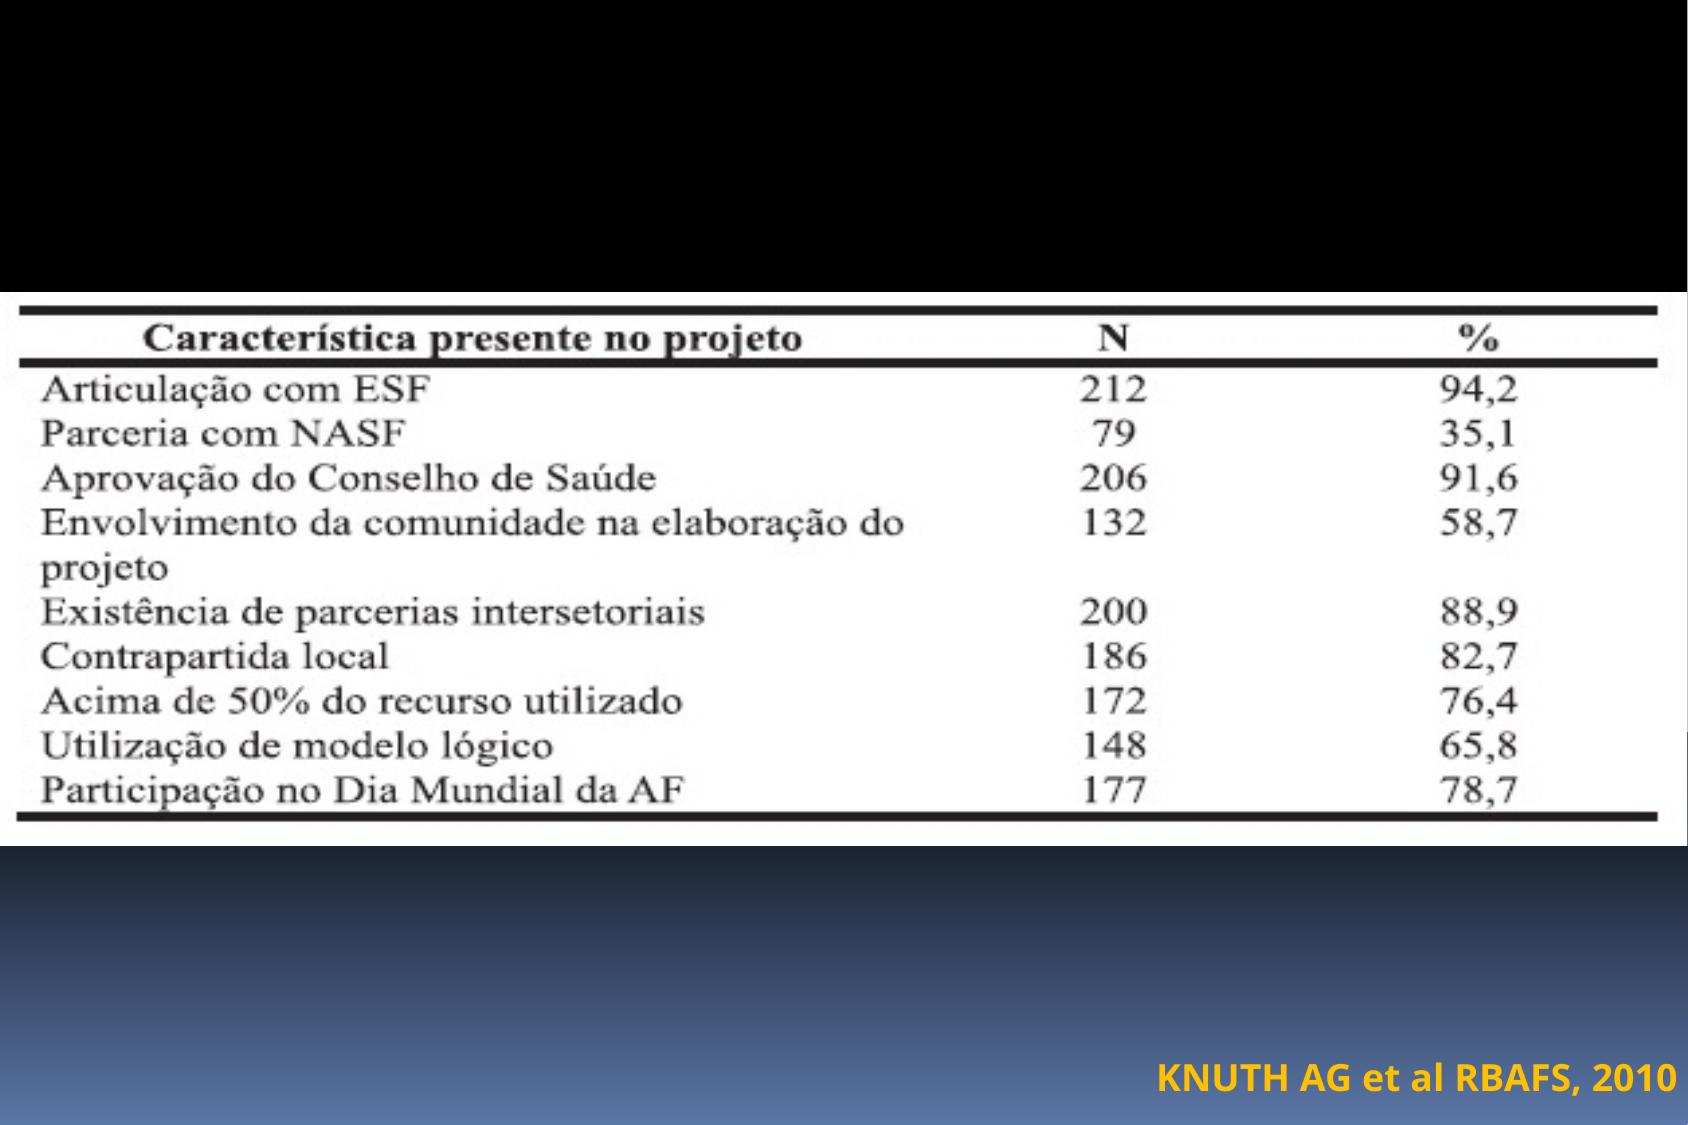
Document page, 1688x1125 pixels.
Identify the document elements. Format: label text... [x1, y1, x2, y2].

picture [0, 292, 1688, 847]
text_box KNUTH AG et al RBAFS, 2010 [1141, 1046, 1688, 1107]
